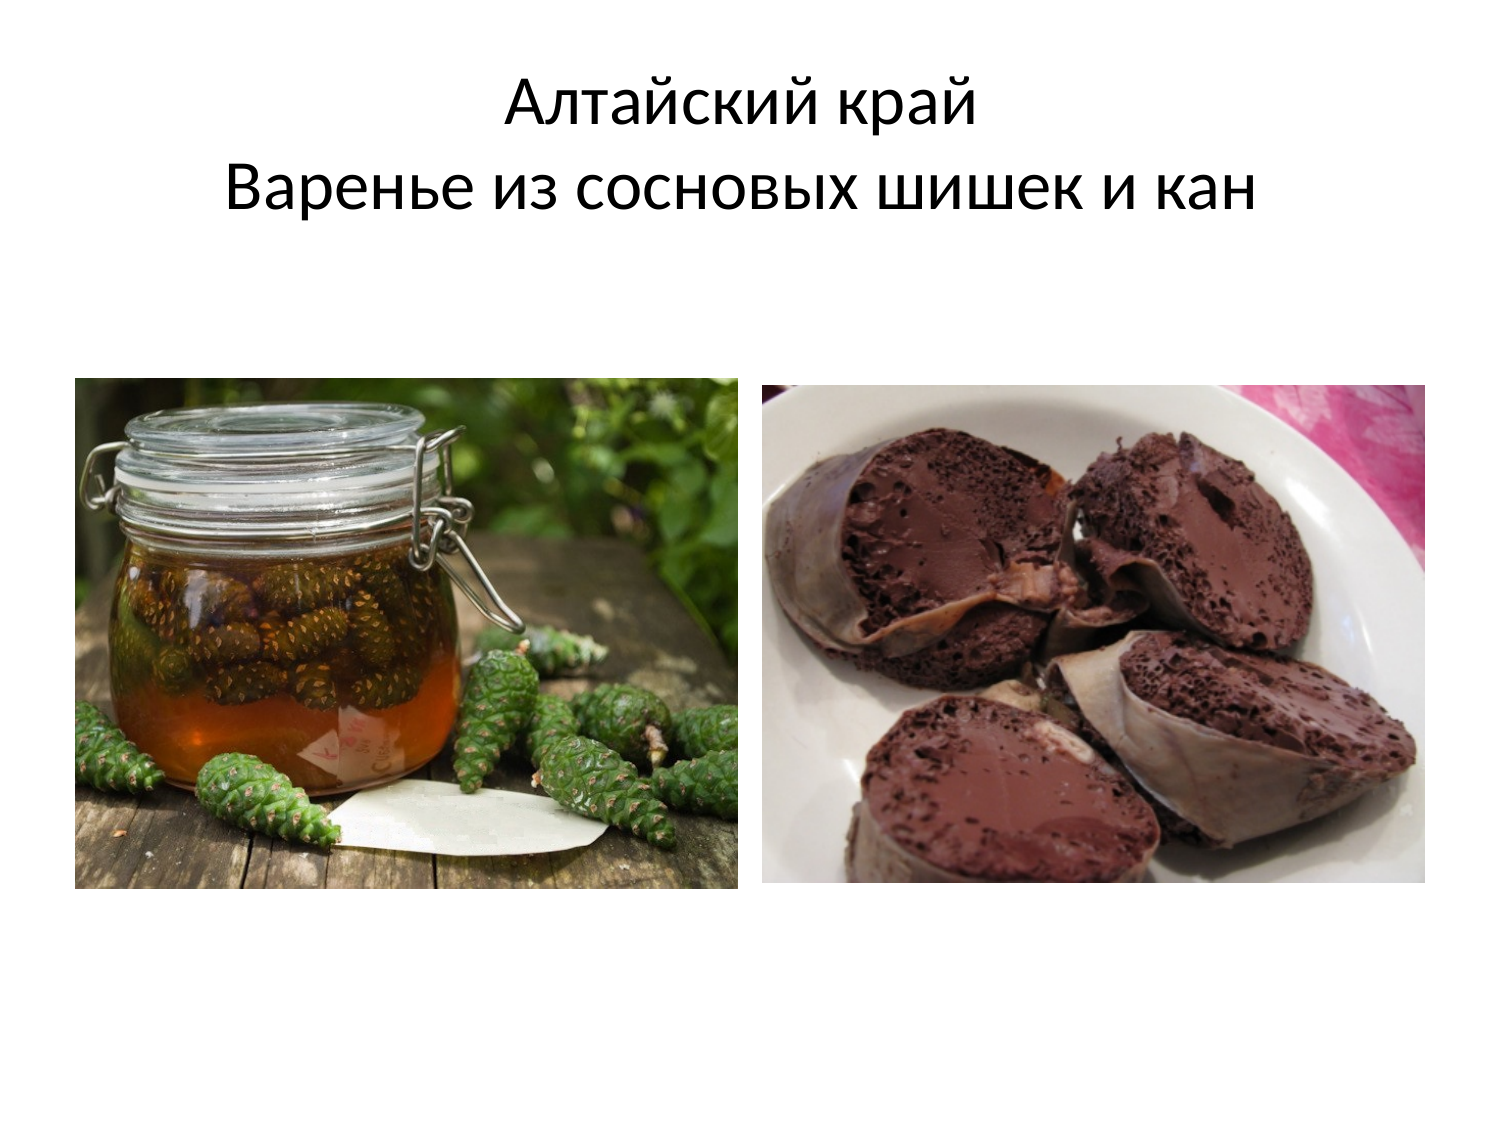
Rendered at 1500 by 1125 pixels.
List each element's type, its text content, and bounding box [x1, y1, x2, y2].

title Алтайский край Варенье из сосновых шишек и кан [75, 45, 1425, 233]
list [762, 384, 1426, 883]
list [74, 378, 738, 889]
